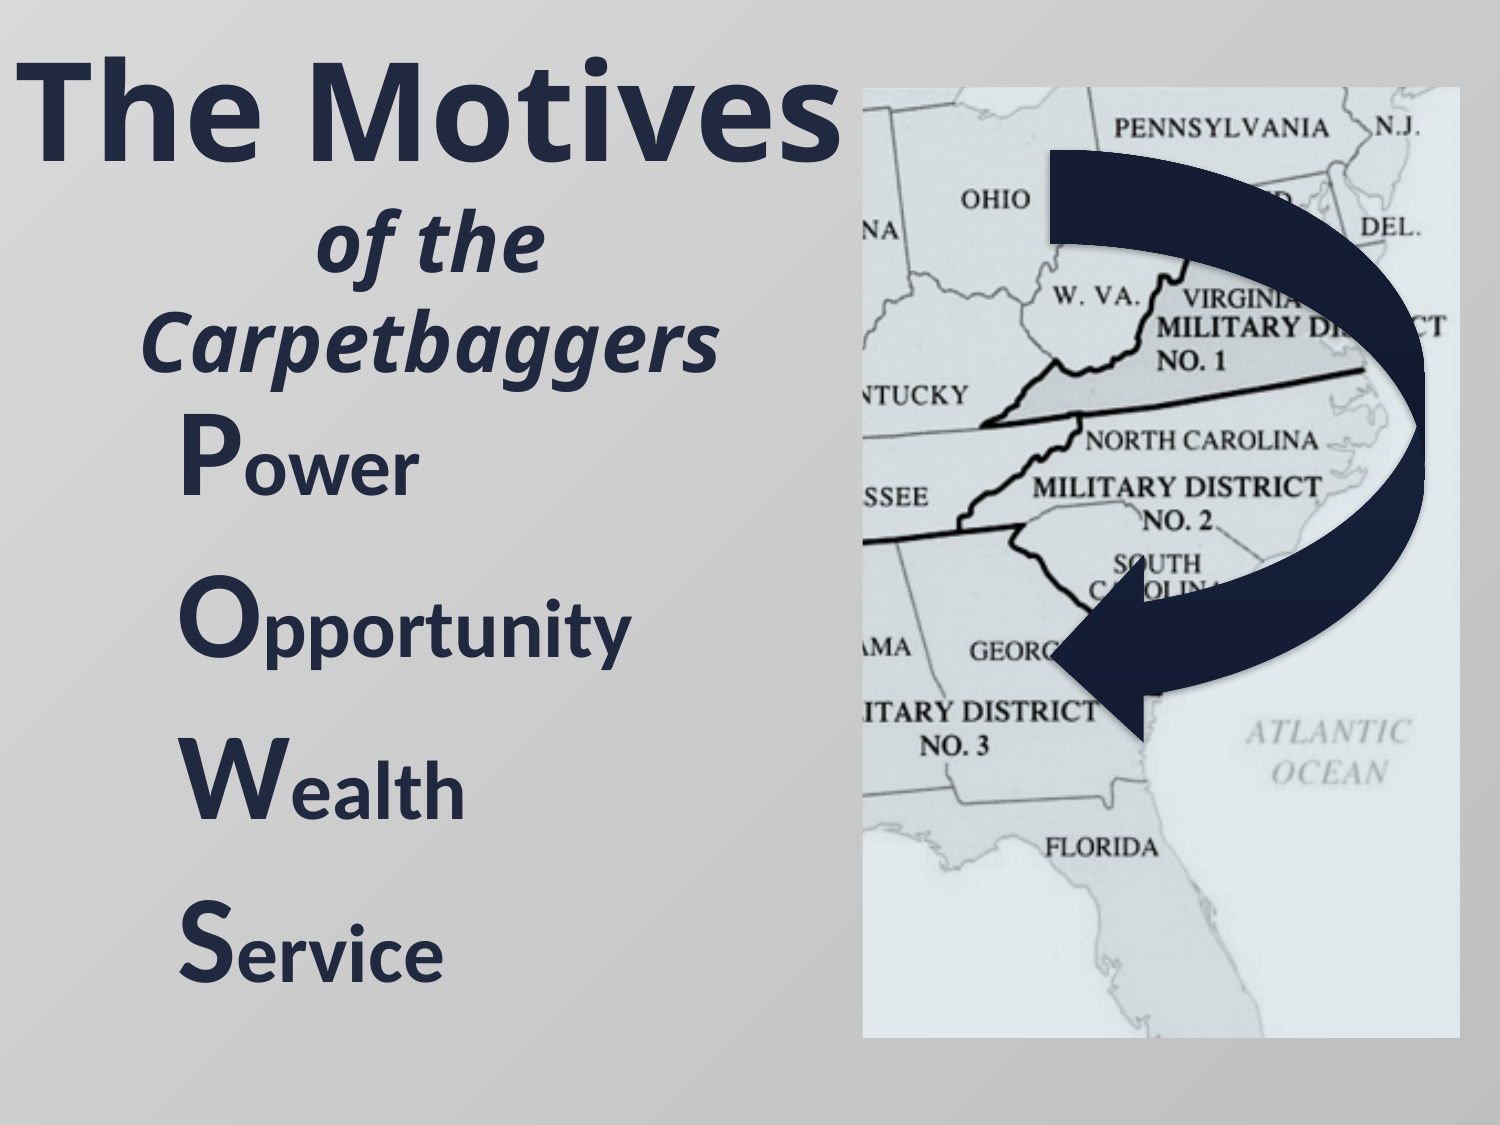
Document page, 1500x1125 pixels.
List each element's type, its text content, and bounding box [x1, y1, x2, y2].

list Power Opportunity Wealth Service [87, 362, 825, 1025]
picture [862, 87, 1461, 1038]
title The Motives of the Carpetbaggers [0, 62, 863, 350]
